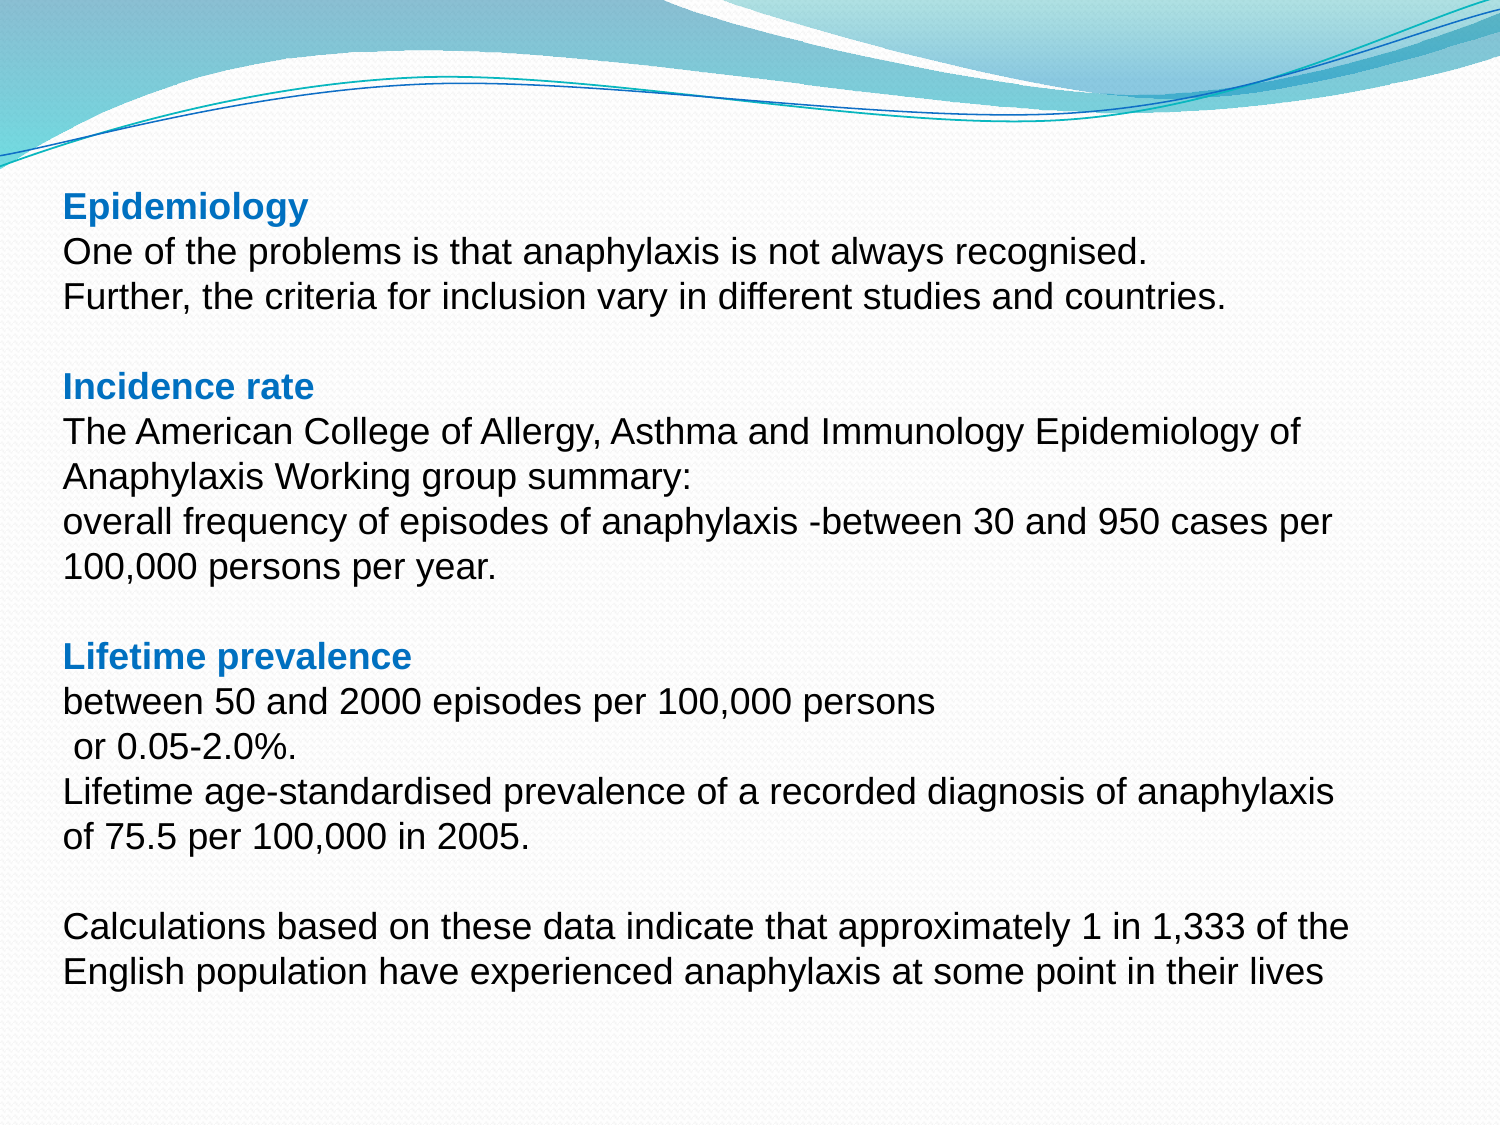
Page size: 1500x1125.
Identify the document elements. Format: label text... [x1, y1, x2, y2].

text_box Epidemiology One of the problems is that anaphylaxis is not always recognised. Further, the criteria for inclusion vary in different studies and countries. Incidence rate The American College of Allergy, Asthma and Immunology Epidemiology of Anaphylaxis Working group summary: overall frequency of episodes of anaphylaxis -between 30 and 950 cases per 100,000 persons per year. Lifetime prevalence between 50 and 2000 episodes per 100,000 persons or 0.05-2.0%. Lifetime age-standardised prevalence of a recorded diagnosis of anaphylaxis of 75.5 per 100,000 in 2005. Calculations based on these data indicate that approximately 1 in 1,333 of the English population have experienced anaphylaxis at some point in their lives [47, 174, 1486, 1000]
